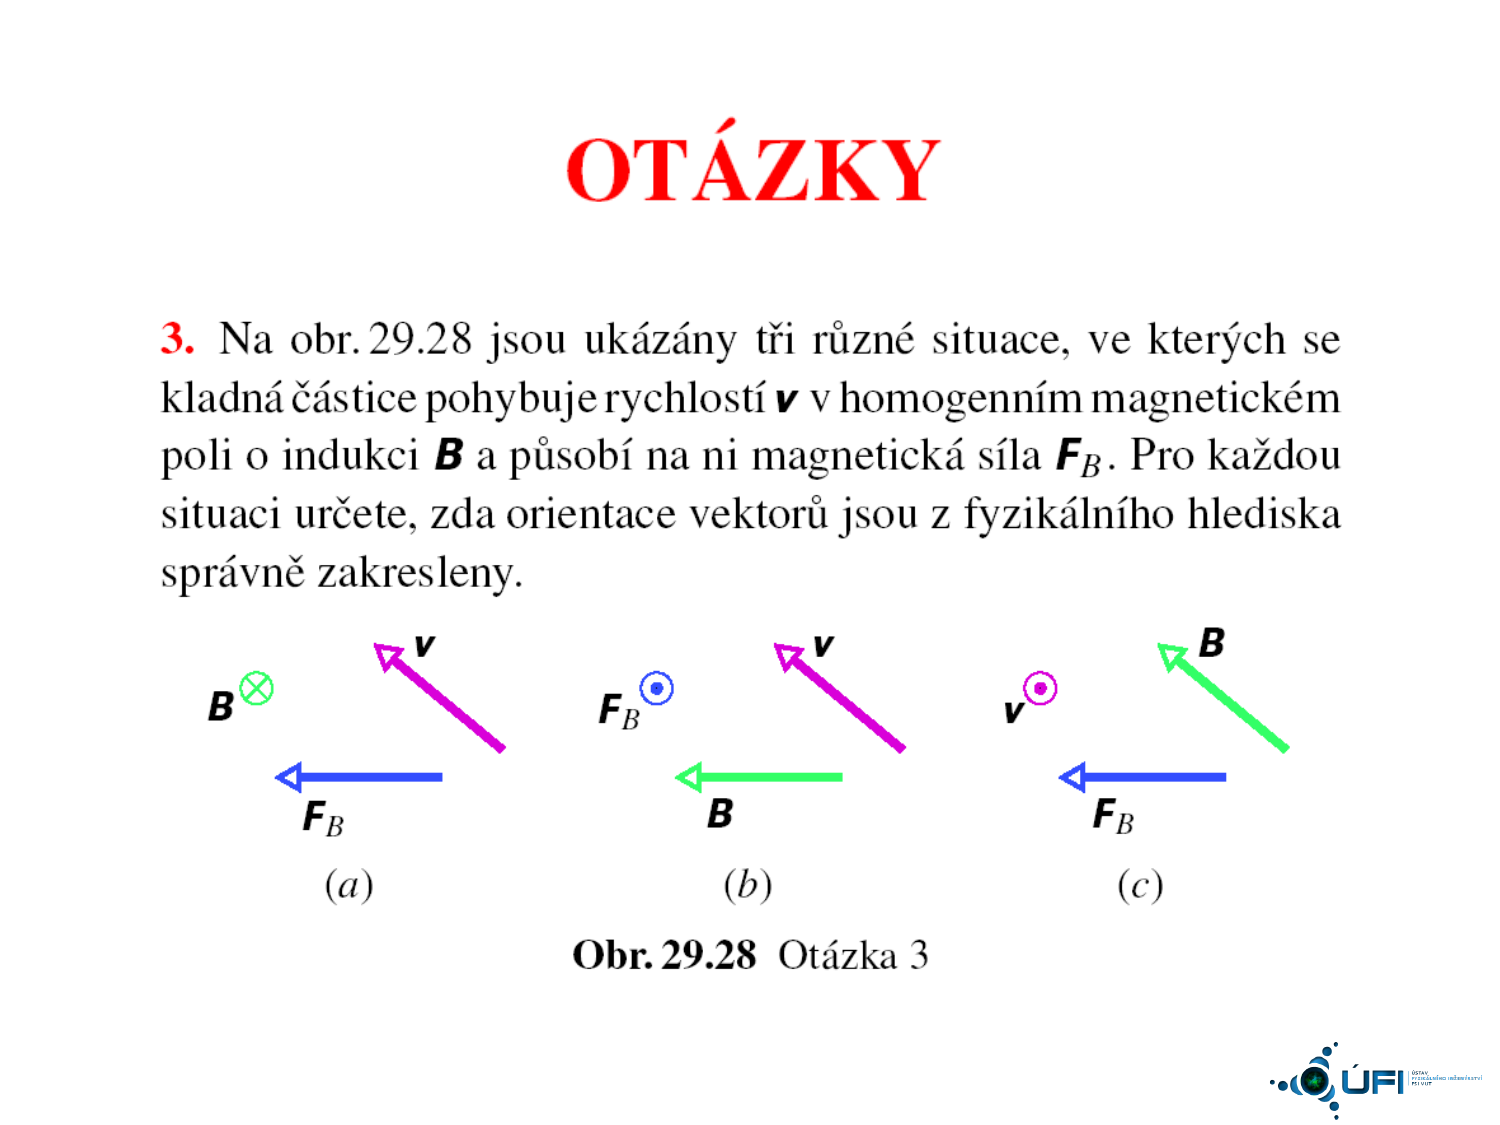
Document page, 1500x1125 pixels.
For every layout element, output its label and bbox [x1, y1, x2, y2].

picture [1257, 1035, 1500, 1125]
picture [124, 299, 1376, 992]
picture [536, 112, 964, 232]
